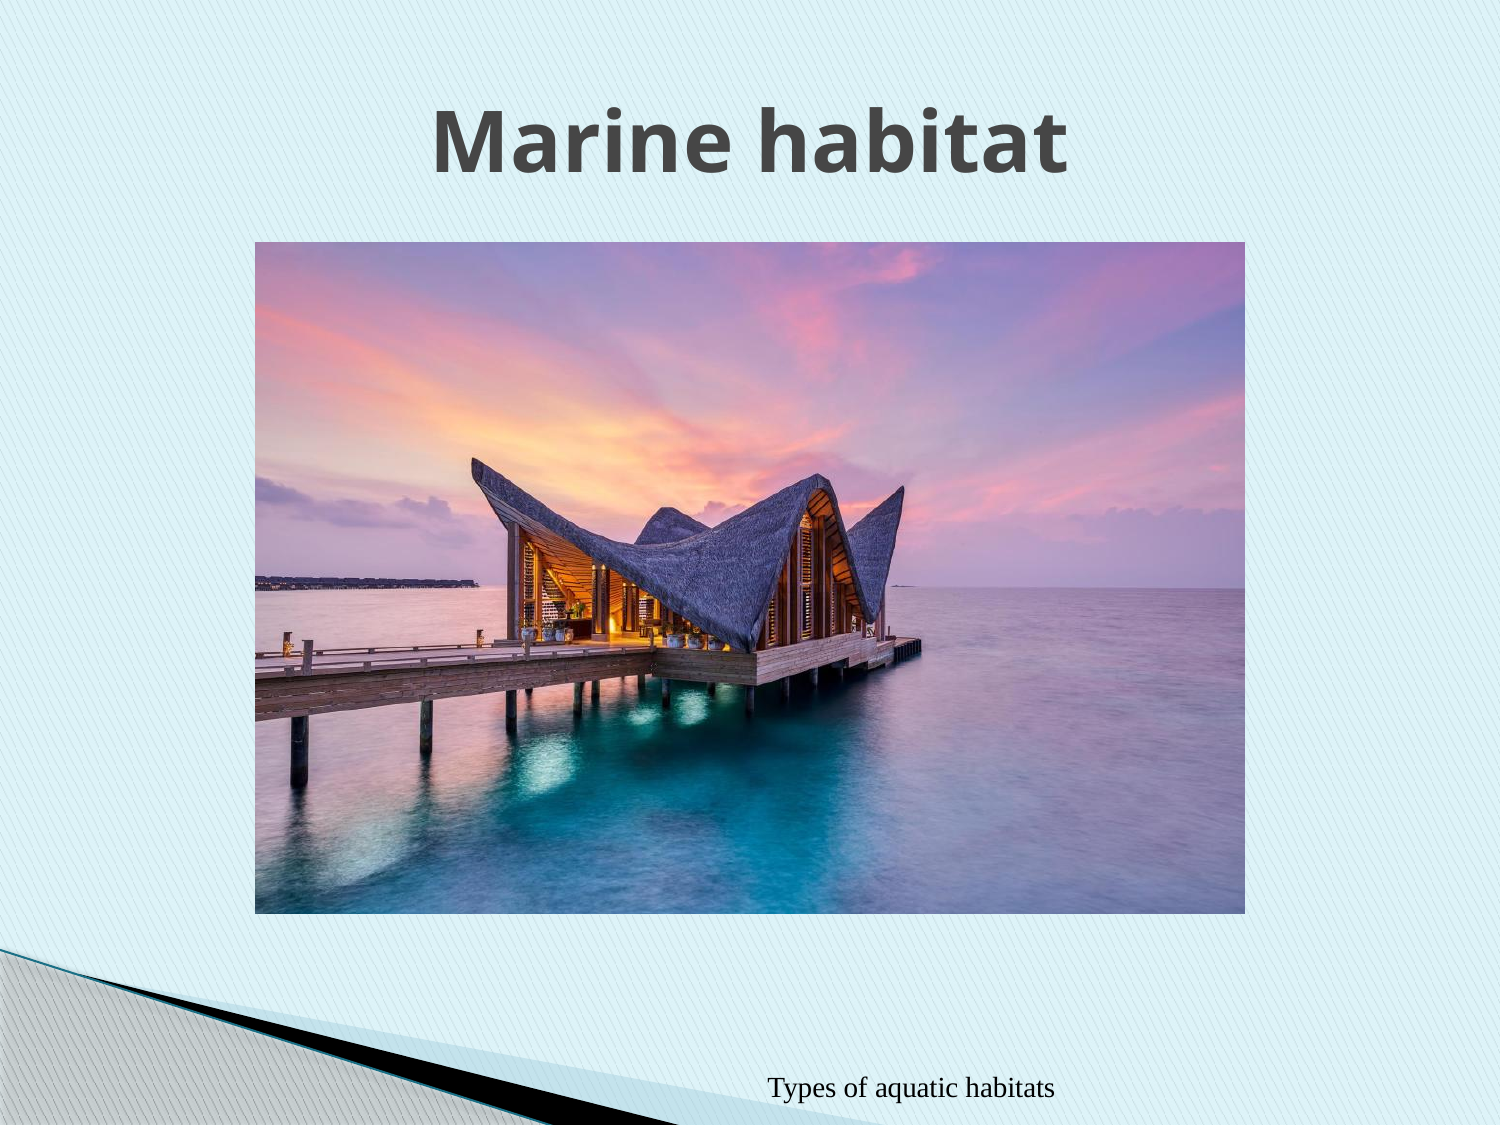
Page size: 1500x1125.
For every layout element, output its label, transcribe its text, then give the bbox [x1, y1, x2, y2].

title Marine habitat [75, 45, 1425, 233]
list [254, 242, 1246, 915]
footer Types of aquatic habitats [718, 1051, 1105, 1112]
